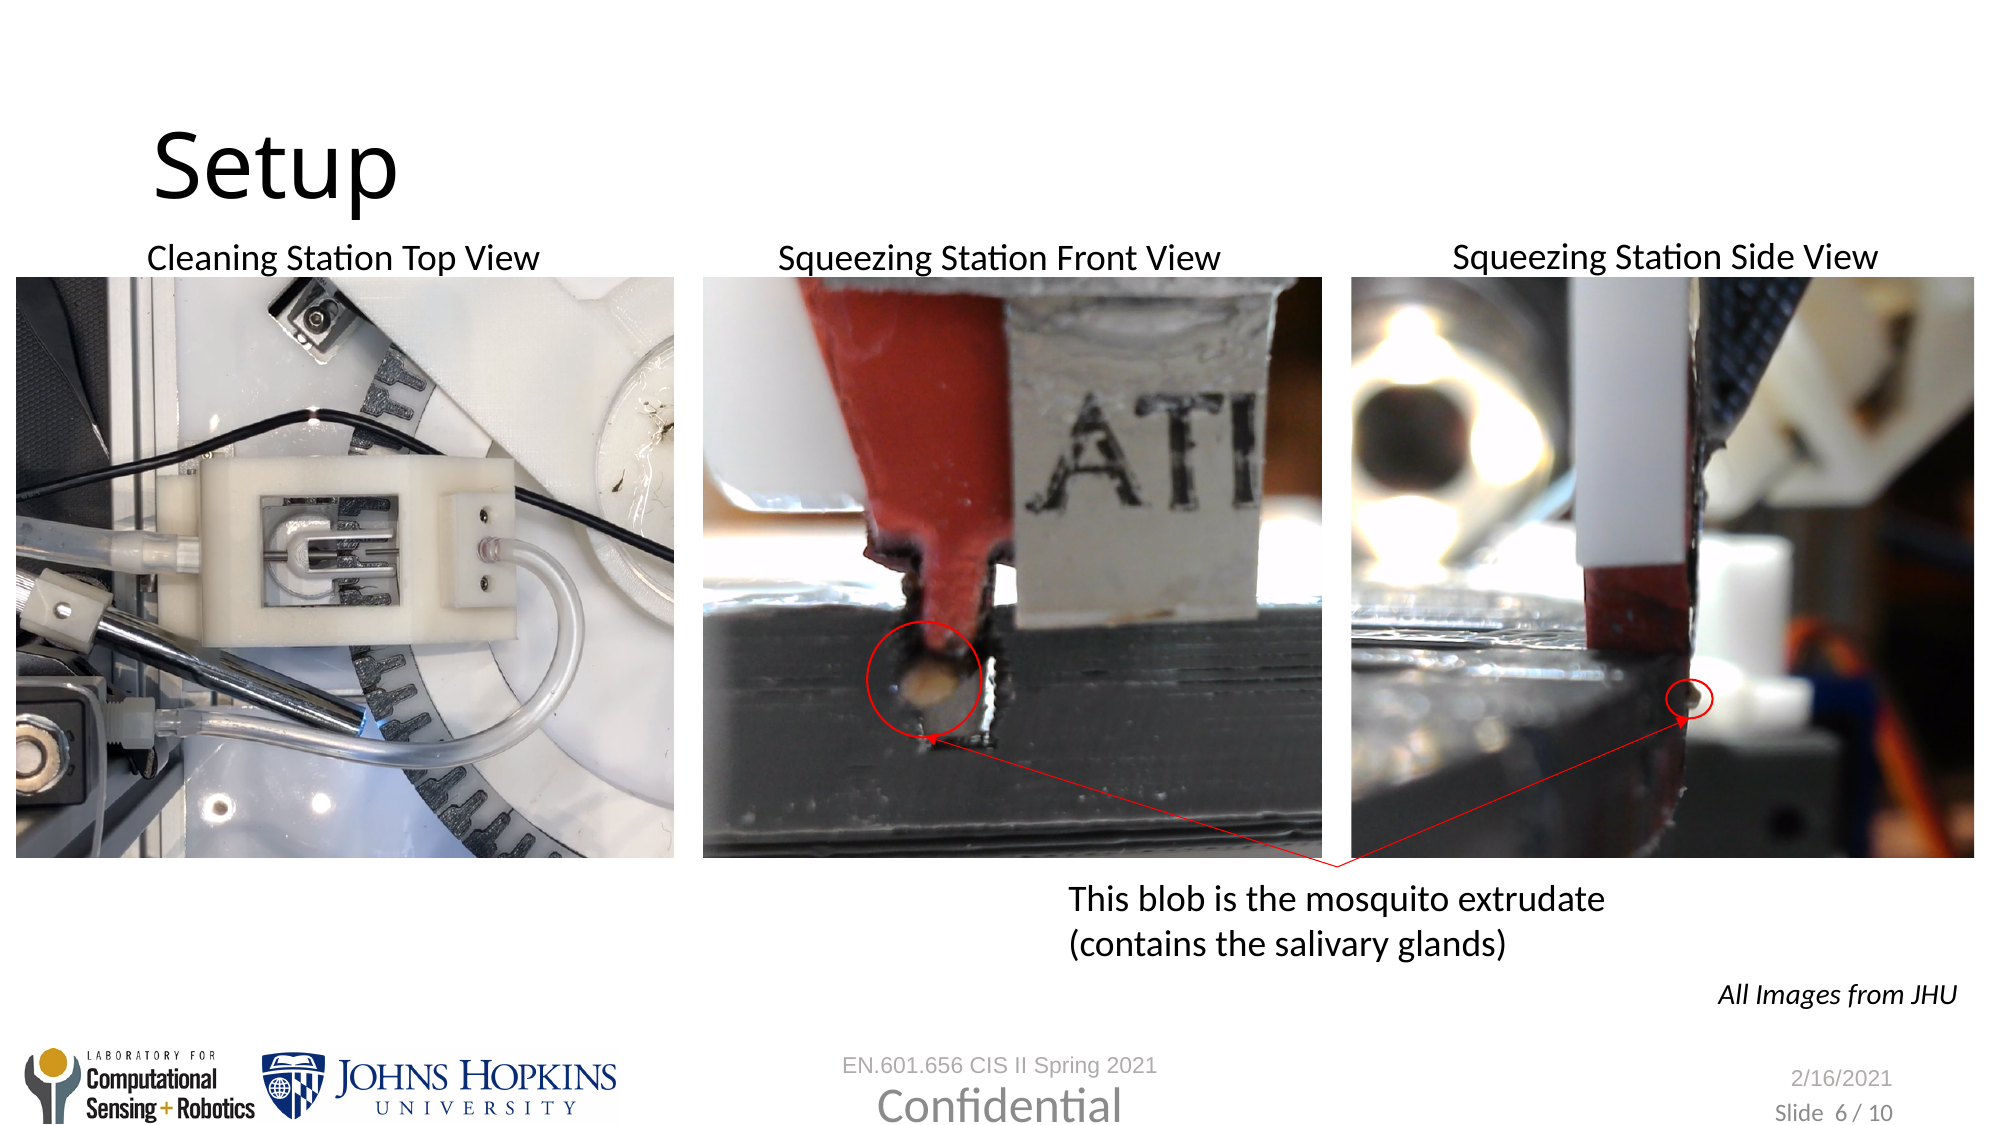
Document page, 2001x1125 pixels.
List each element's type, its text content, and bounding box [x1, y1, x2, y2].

footer Confidential [662, 1072, 1338, 1125]
text_box Squeezing Station Side View [1437, 224, 1894, 277]
text_box Squeezing Station Front View [763, 225, 1237, 277]
title Setup [137, 59, 1863, 278]
picture [703, 277, 1322, 858]
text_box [1337, 718, 1690, 867]
text_box All Images from JHU [1703, 967, 1973, 1018]
text_box This blob is the mosquito extrudate (contains the salivary glands) [1053, 867, 1622, 972]
picture [23, 1048, 620, 1124]
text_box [924, 737, 1337, 867]
picture [1351, 277, 1975, 858]
slide_number 6 [1412, 1081, 1863, 1125]
picture [16, 277, 674, 858]
text_box Cleaning Station Top View [24, 225, 663, 277]
